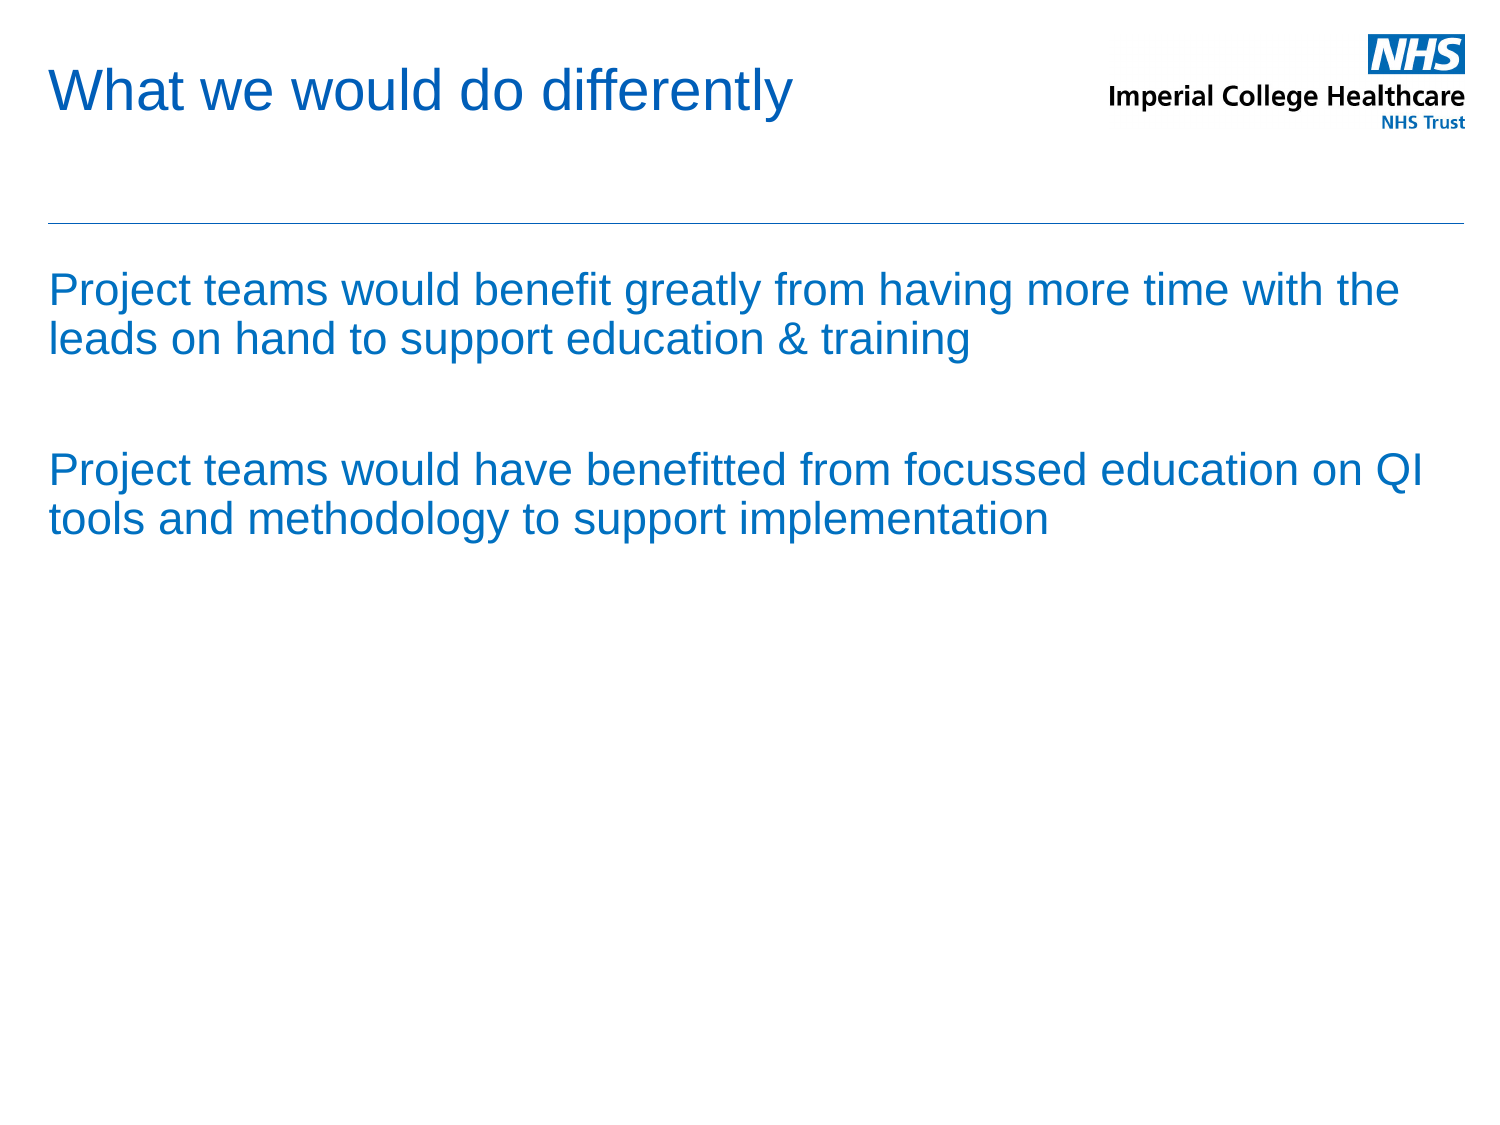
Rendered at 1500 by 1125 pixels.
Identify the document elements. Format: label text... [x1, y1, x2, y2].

picture [1109, 34, 1465, 129]
title What we would do differently [48, 59, 1075, 209]
list Project teams would benefit greatly from having more time with the leads on hand to support education & training Project teams would have benefitted from focussed education on QI tools and methodology to support implementation [48, 258, 1465, 1047]
